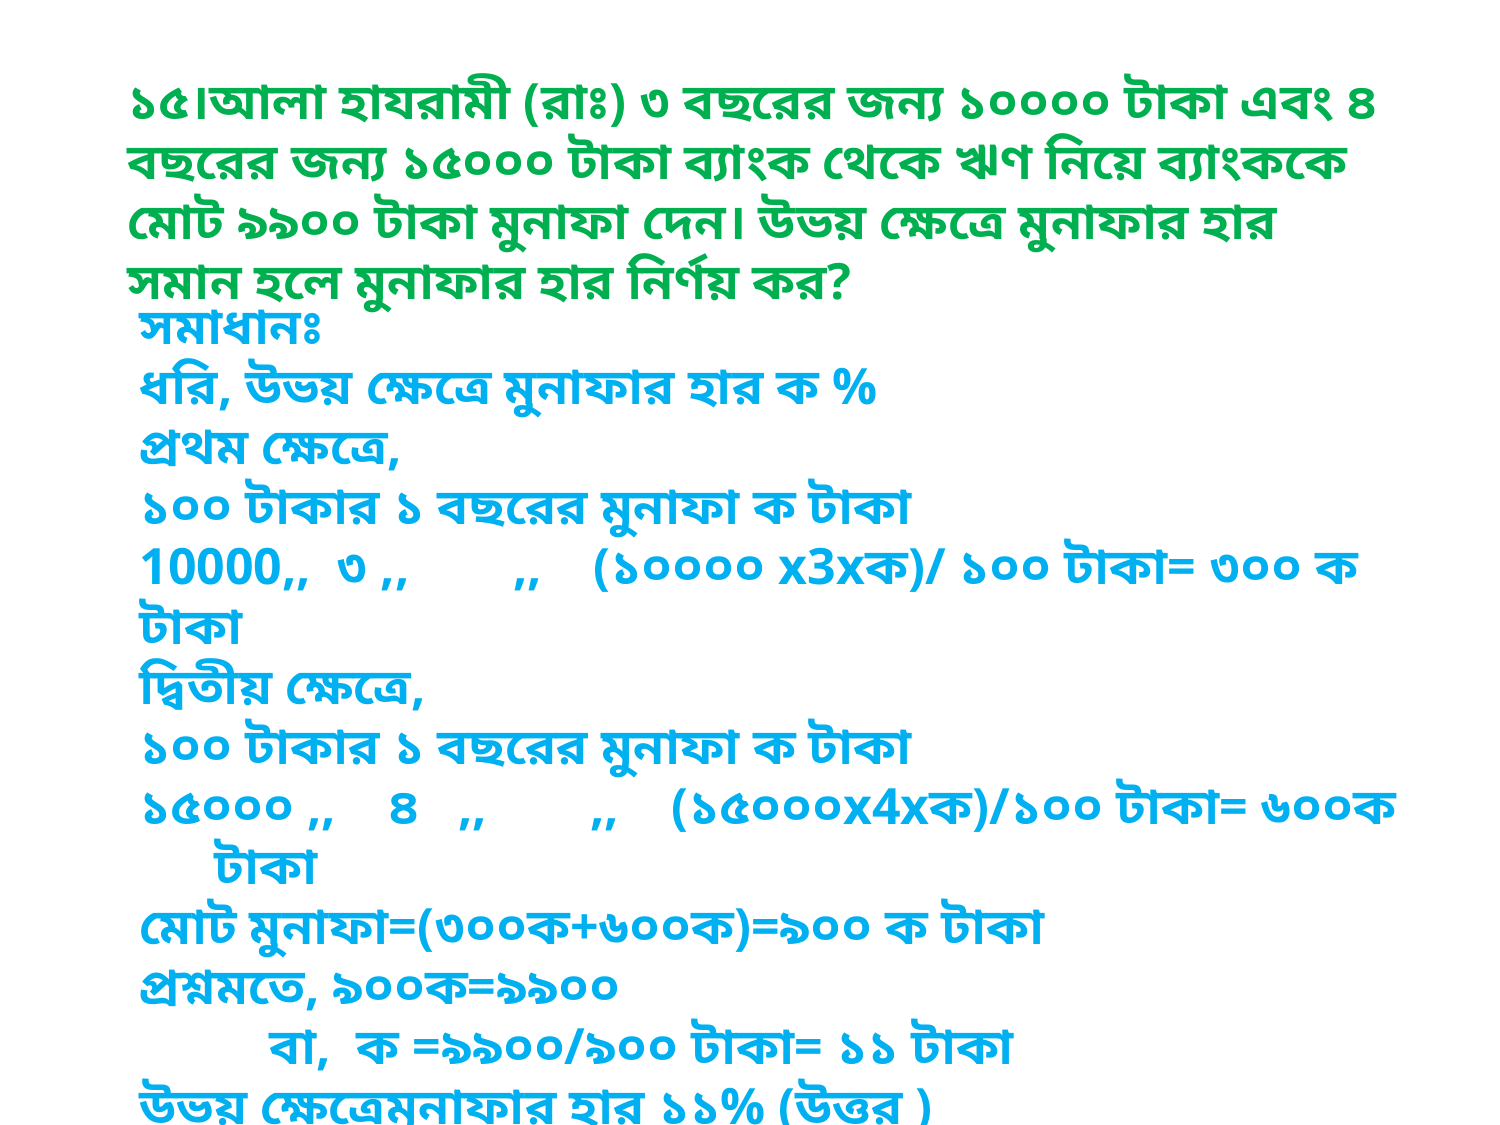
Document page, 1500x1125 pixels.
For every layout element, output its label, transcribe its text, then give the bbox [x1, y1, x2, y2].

text_box ১৫।আলা হাযরামী (রাঃ) ৩ বছরের জন্য ১০০০০ টাকা এবং ৪ বছরের জন্য ১৫০০০ টাকা ব্যাংক থেকে ঋণ নিয়ে ব্যাংককে মোট ৯৯০০ টাকা মুনাফা দেন। উভয় ক্ষেত্রে মুনাফার হার সমান হলে মুনাফার হার নির্ণয় কর? [112, 62, 1413, 318]
text_box সমাধানঃ ধরি, উভয় ক্ষেত্রে মুনাফার হার ক % প্রথম ক্ষেত্রে, ১০০ টাকার ১ বছরের মুনাফা ক টাকা 10000,, ৩ ,, ,, (১০০০০ x3xক)/ ১০০ টাকা= ৩০০ ক টাকা দ্বিতীয় ক্ষেত্রে, ১০০ টাকার ১ বছরের মুনাফা ক টাকা ১৫০০০ ,, ৪ ,, ,, (১৫০০০x4xক)/১০০ টাকা= ৬০০ক টাকা মোট মুনাফা=(৩০০ক+৬০০ক)=৯০০ ক টাকা প্রশ্নমতে, ৯০০ক=৯৯০০ বা, ক =৯৯০০/৯০০ টাকা= ১১ টাকা উভয় ক্ষেত্রেমুনাফার হার ১১% (উত্তর ) [125, 287, 1438, 1125]
